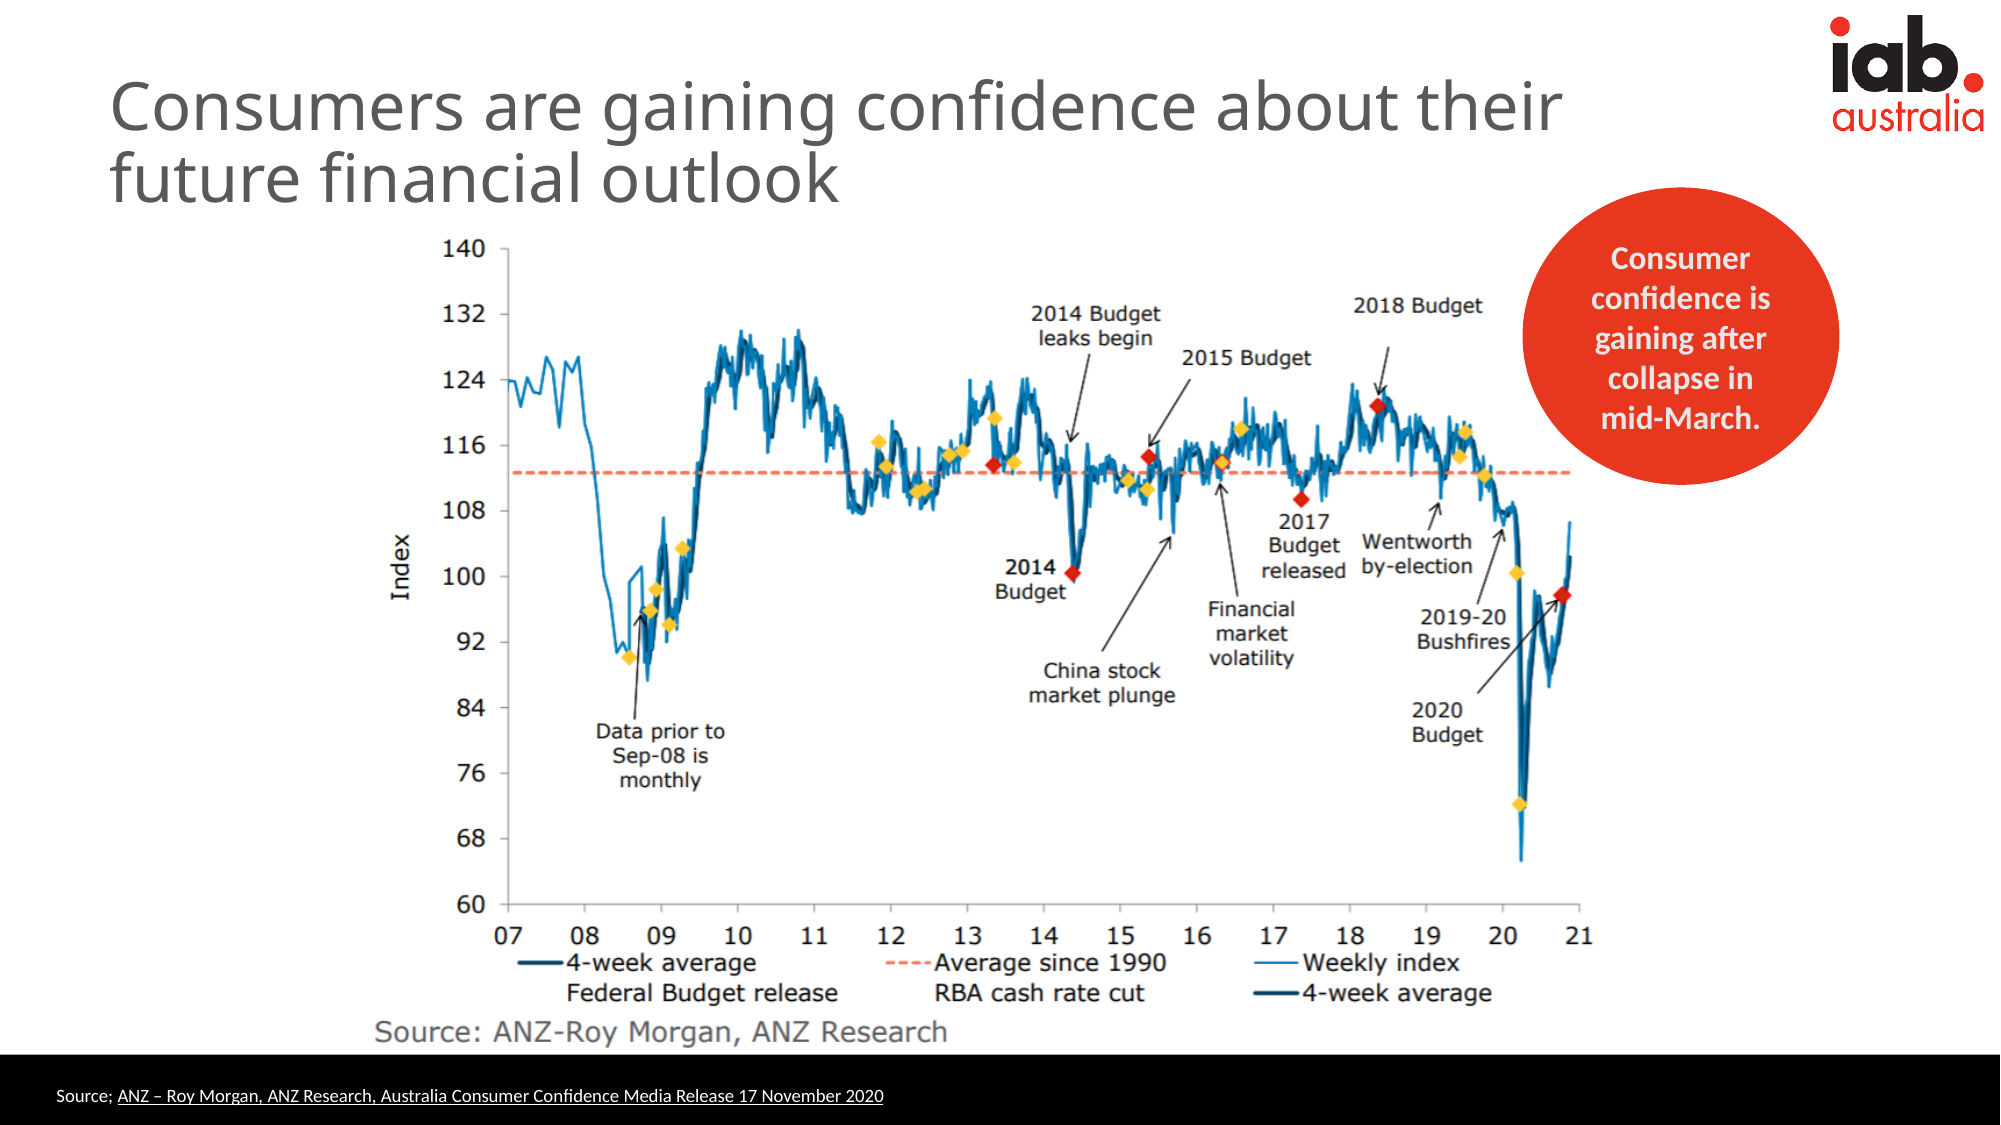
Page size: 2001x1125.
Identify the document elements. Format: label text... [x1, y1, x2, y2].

picture [349, 218, 1607, 1051]
text_box Consumers are gaining confidence about their future financial outlook [94, 37, 1737, 253]
text_box Source; ANZ – Roy Morgan, ANZ Research, Australia Consumer Confidence Media Release 17 November 2020 [41, 1076, 1222, 1114]
picture [1830, 15, 1985, 133]
text_box Consumer confidence is gaining after collapse in mid-March. [1582, 186, 1841, 486]
